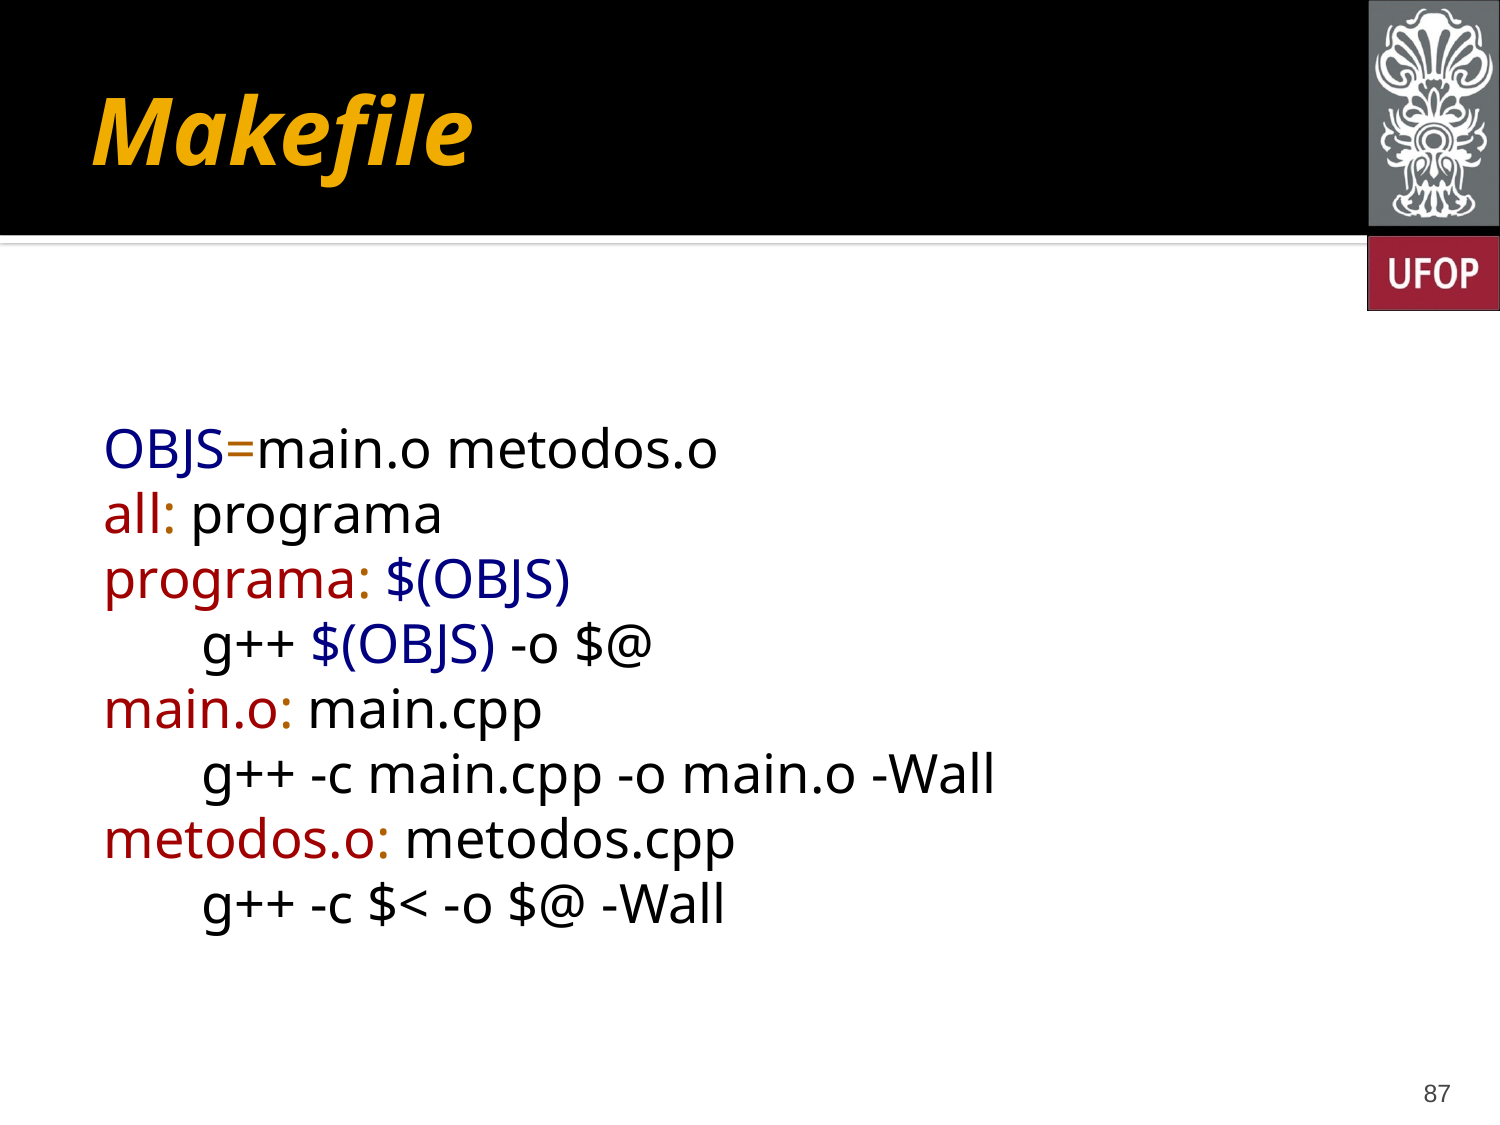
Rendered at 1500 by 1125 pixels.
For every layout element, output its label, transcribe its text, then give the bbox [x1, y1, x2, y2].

list OBJS=main.o metodos.o all: programa programa: $(OBJS) g++ $(OBJS) -o $@ main.o: main.cpp g++ -c main.cpp -o main.o -Wall metodos.o: metodos.cpp g++ -c $< -o $@ -Wall [75, 291, 1425, 1050]
title Makefile [75, 25, 1370, 231]
picture [1367, 0, 1500, 311]
slide_number 87 [1345, 1062, 1467, 1108]
